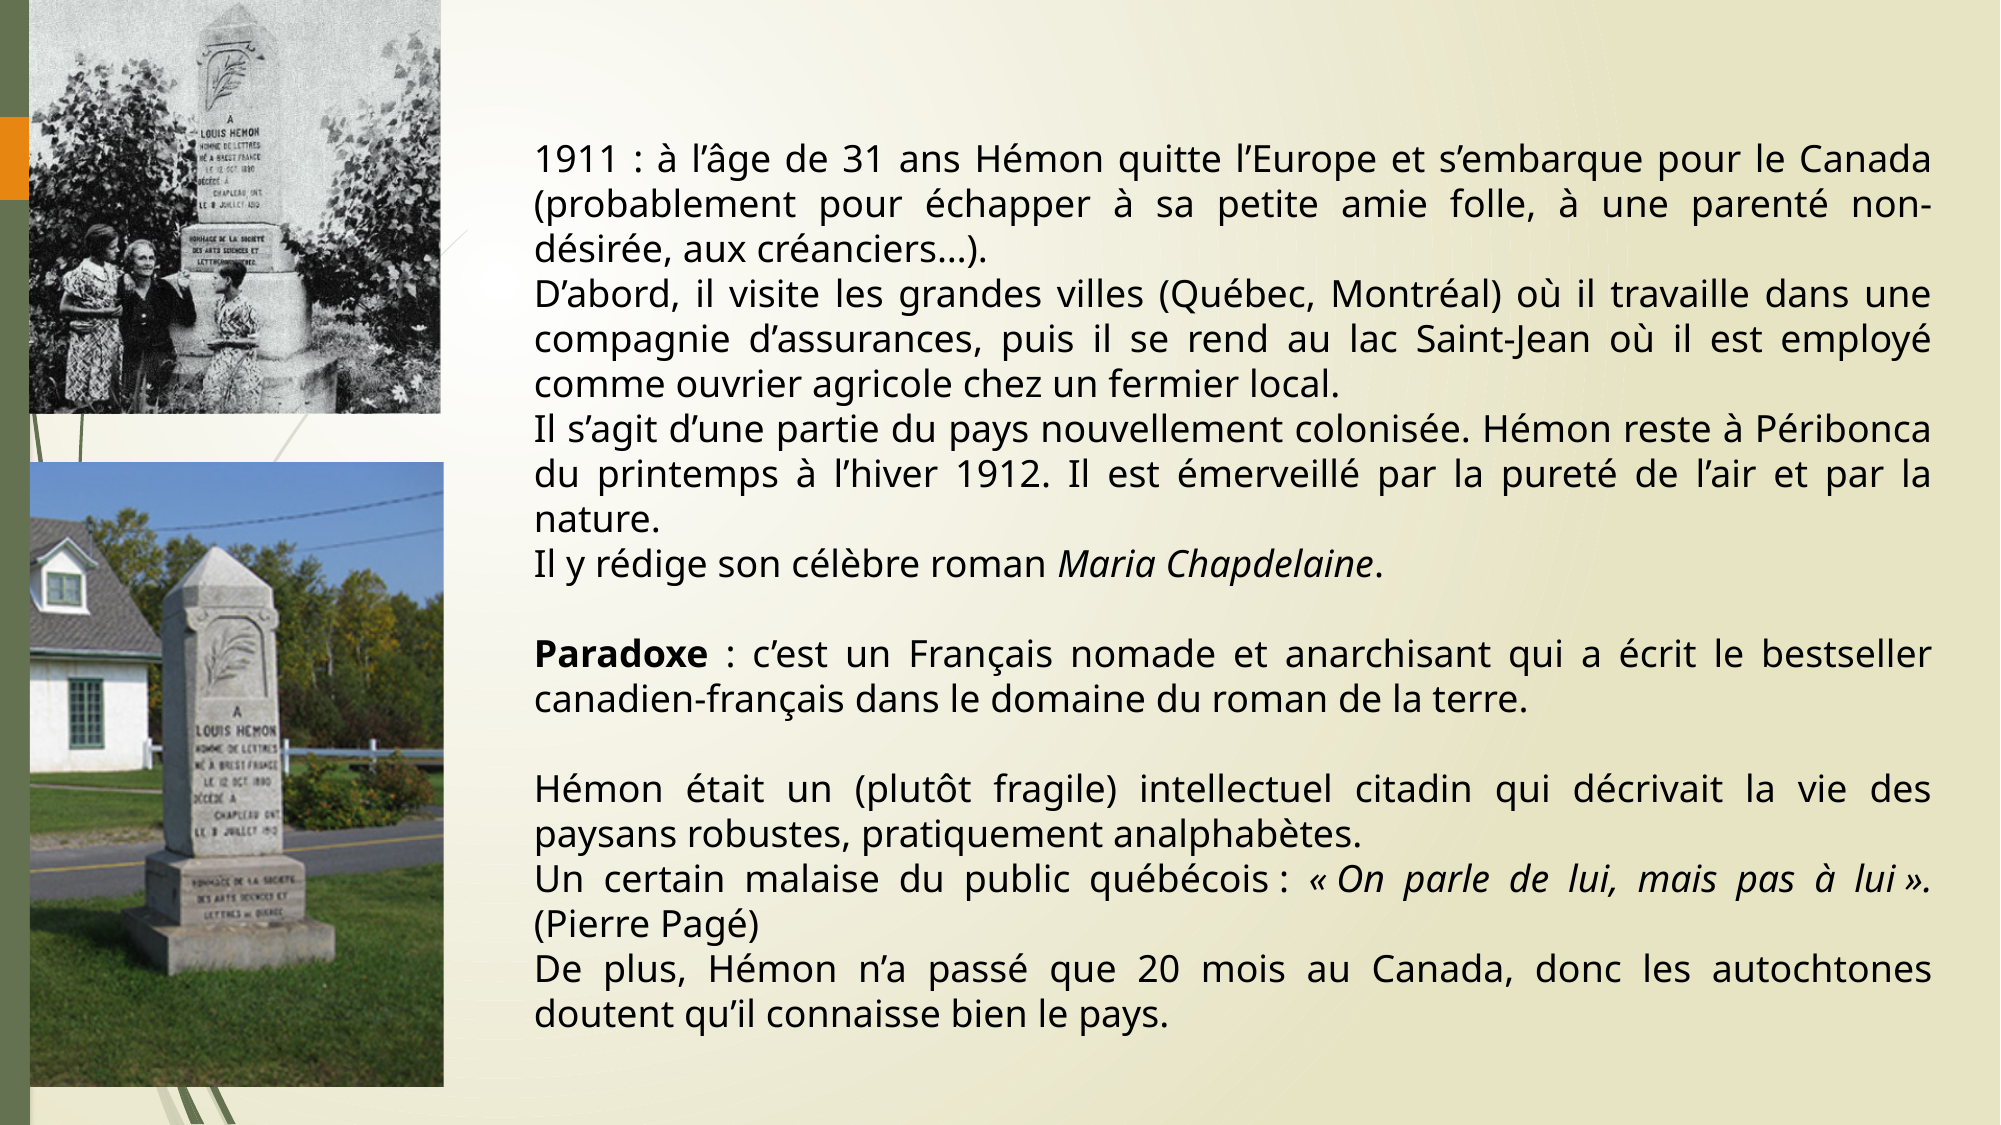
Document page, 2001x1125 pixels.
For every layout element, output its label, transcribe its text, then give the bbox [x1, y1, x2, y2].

text_box 1911 : à l’âge de 31 ans Hémon quitte l’Europe et s’embarque pour le Canada (probablement pour échapper à sa petite amie folle, à une parenté non-désirée, aux créanciers…). D’abord, il visite les grandes villes (Québec, Montréal) où il travaille dans une compagnie d’assurances, puis il se rend au lac Saint-Jean où il est employé comme ouvrier agricole chez un fermier local. Il s’agit d’une partie du pays nouvellement colonisée. Hémon reste à Péribonca du printemps à l’hiver 1912. Il est émerveillé par la pureté de l’air et par la nature. Il y rédige son célèbre roman Maria Chapdelaine. Paradoxe : c’est un Français nomade et anarchisant qui a écrit le bestseller canadien-français dans le domaine du roman de la terre. Hémon était un (plutôt fragile) intellectuel citadin qui décrivait la vie des paysans robustes, pratiquement analphabètes. Un certain malaise du public québécois : « On parle de lui, mais pas à lui ». (Pierre Pagé) De plus, Hémon n’a passé que 20 mois au Canada, donc les autochtones doutent qu’il connaisse bien le pays. [519, 127, 1949, 1043]
picture [28, 0, 444, 414]
picture [29, 462, 444, 1088]
